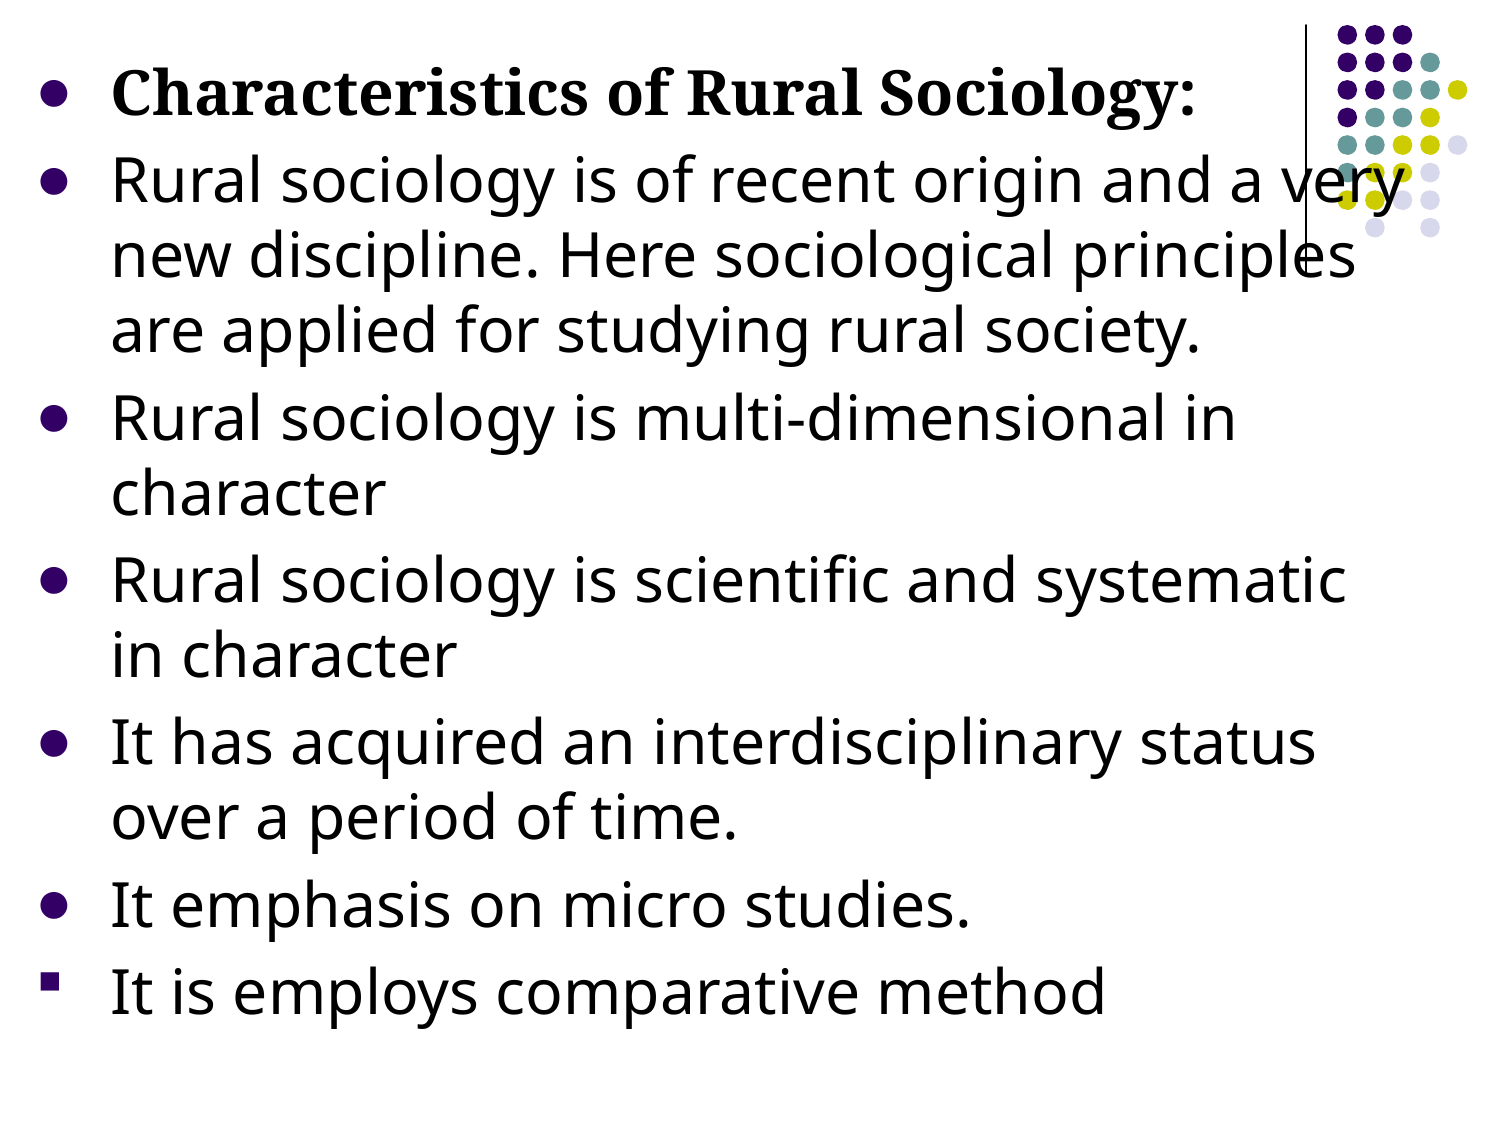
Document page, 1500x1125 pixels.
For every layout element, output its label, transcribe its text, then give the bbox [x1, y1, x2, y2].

list Characteristics of Rural Sociology: Rural sociology is of recent origin and a very new discipline. Here sociological principles are applied for studying rural society. Rural sociology is multi-dimensional in character Rural sociology is scientific and systematic in character It has acquired an interdisciplinary status over a period of time. It emphasis on micro studies. It is employs comparative method [20, 45, 1429, 1080]
